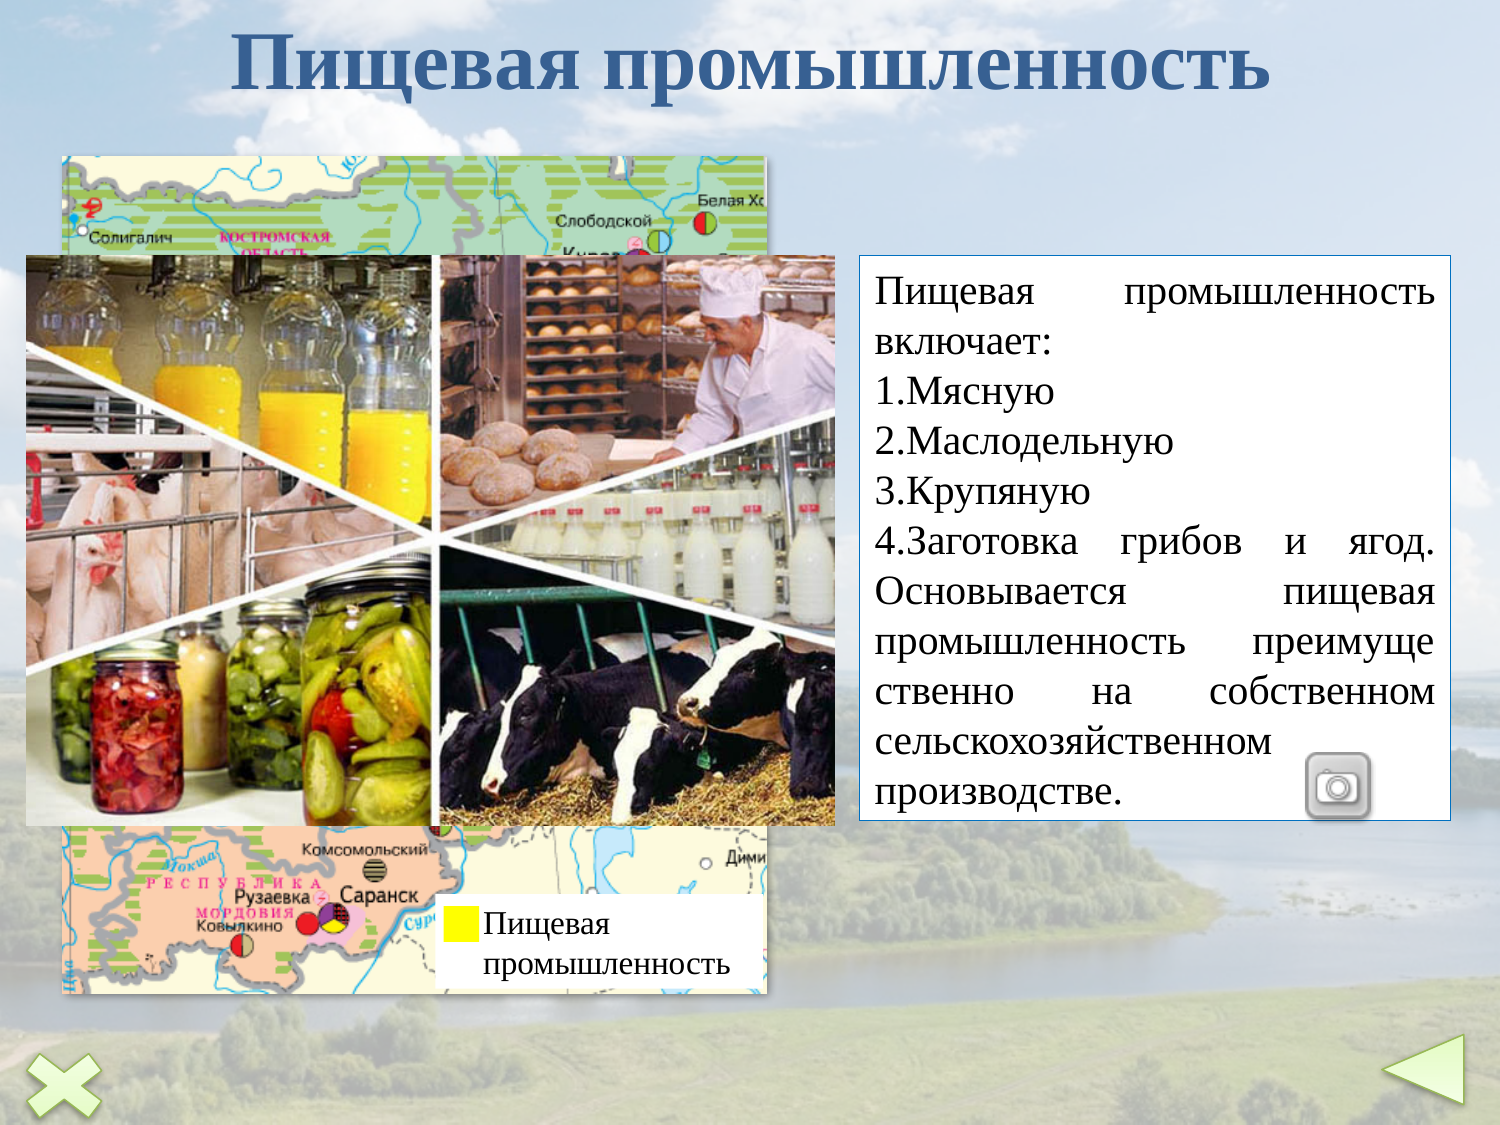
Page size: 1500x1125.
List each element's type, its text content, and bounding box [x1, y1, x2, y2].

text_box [62, 833, 768, 994]
text_box 4 [0, 0, 1500, 1125]
text_box Пищевая промышленность включает: 1.Мясную 2.Маслодельную 3.Крупяную 4.Заготовка грибов и ягод. Основывается пищевая промышленность преимуще­ственно на собственном сельскохозяйственном производстве. [859, 255, 1451, 821]
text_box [62, 156, 768, 253]
text_box Пищевая промышленность [2, 0, 1500, 114]
picture [26, 255, 835, 827]
picture [1303, 752, 1376, 827]
text_box [26, 1052, 103, 1119]
text_box [1381, 1033, 1465, 1106]
